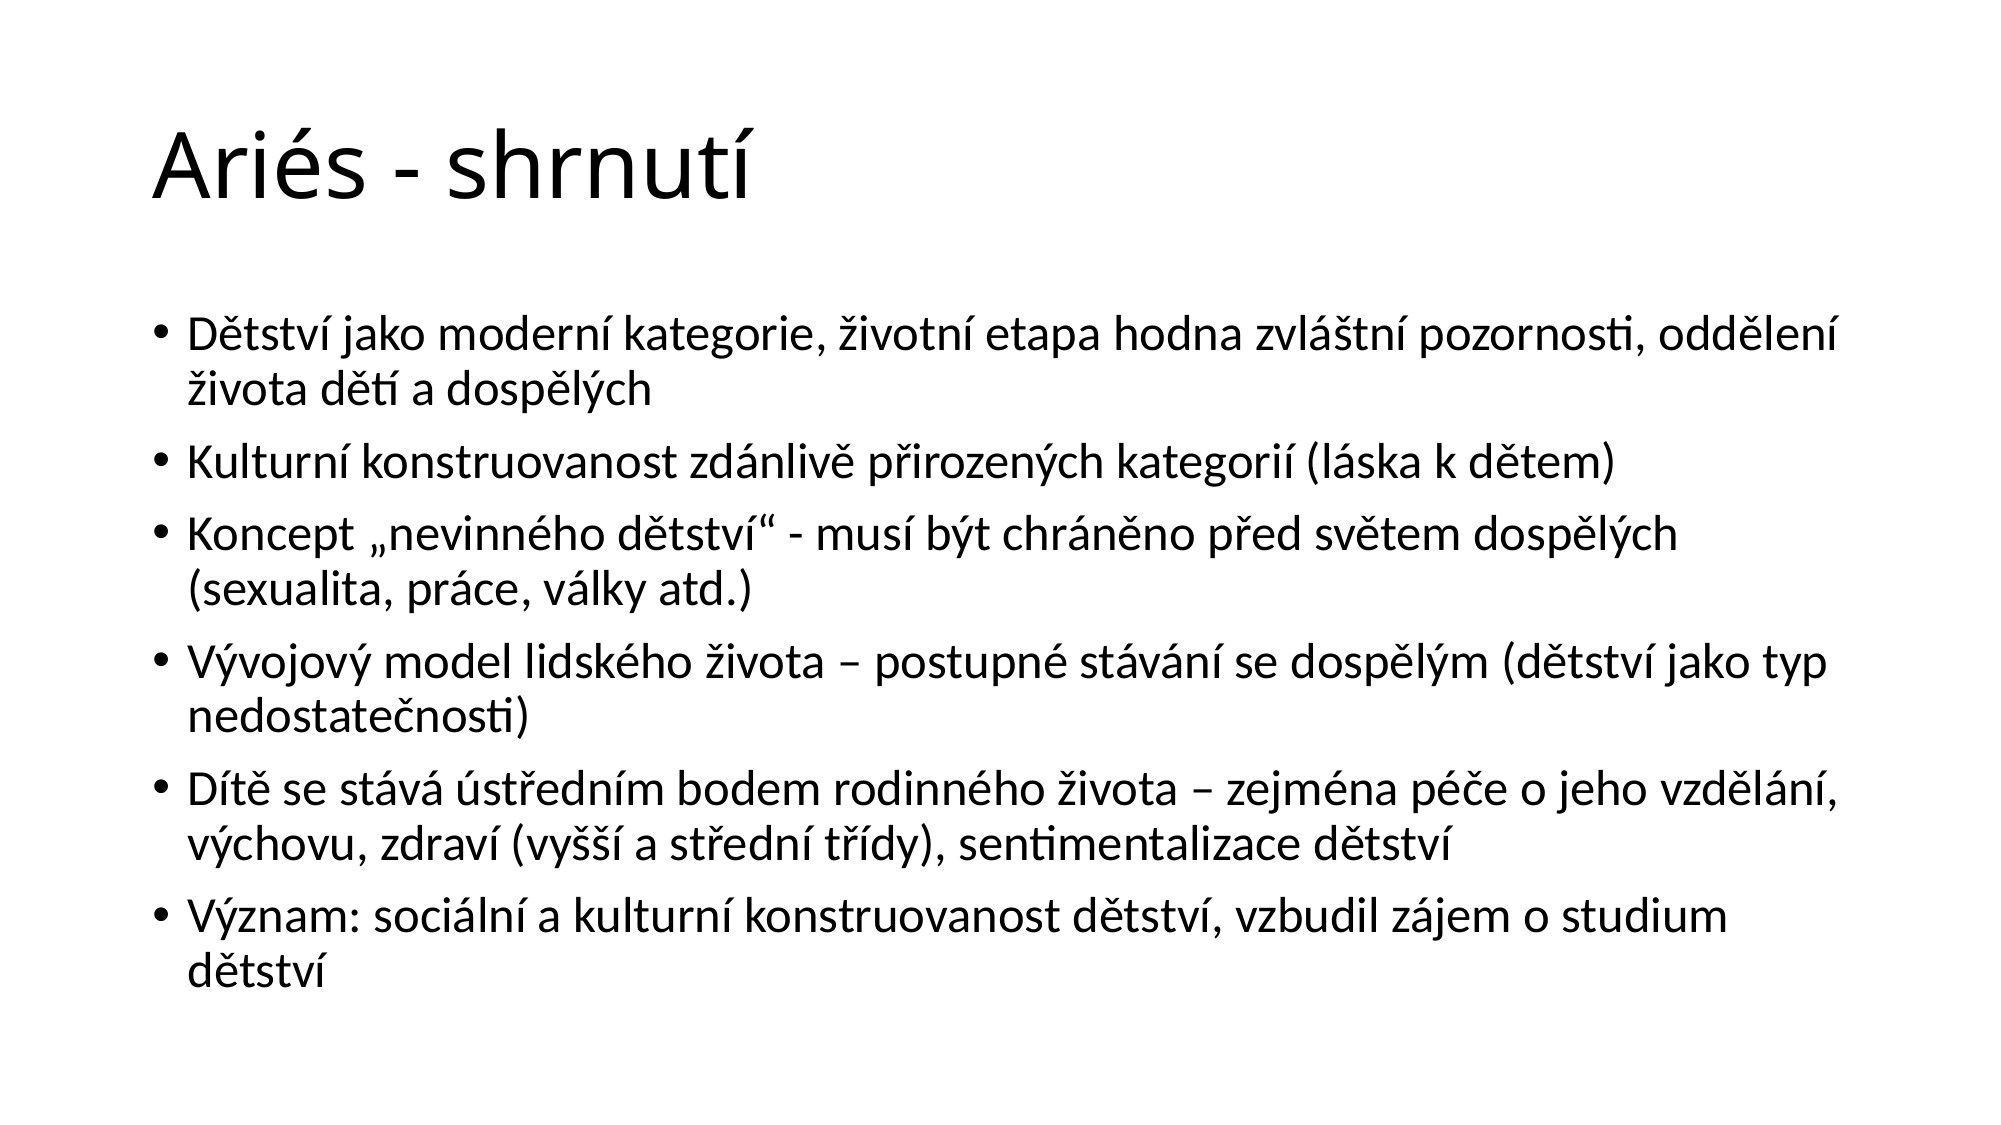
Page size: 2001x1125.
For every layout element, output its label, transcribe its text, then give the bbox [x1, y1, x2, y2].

title Ariés - shrnutí [137, 59, 1863, 278]
list Dětství jako moderní kategorie, životní etapa hodna zvláštní pozornosti, oddělení života dětí a dospělých Kulturní konstruovanost zdánlivě přirozených kategorií (láska k dětem) Koncept „nevinného dětství“ - musí být chráněno před světem dospělých (sexualita, práce, války atd.) Vývojový model lidského života – postupné stávání se dospělým (dětství jako typ nedostatečnosti) Dítě se stává ústředním bodem rodinného života – zejména péče o jeho vzdělání, výchovu, zdraví (vyšší a střední třídy), sentimentalizace dětství Význam: sociální a kulturní konstruovanost dětství, vzbudil zájem o studium dětství [137, 299, 1863, 1014]
